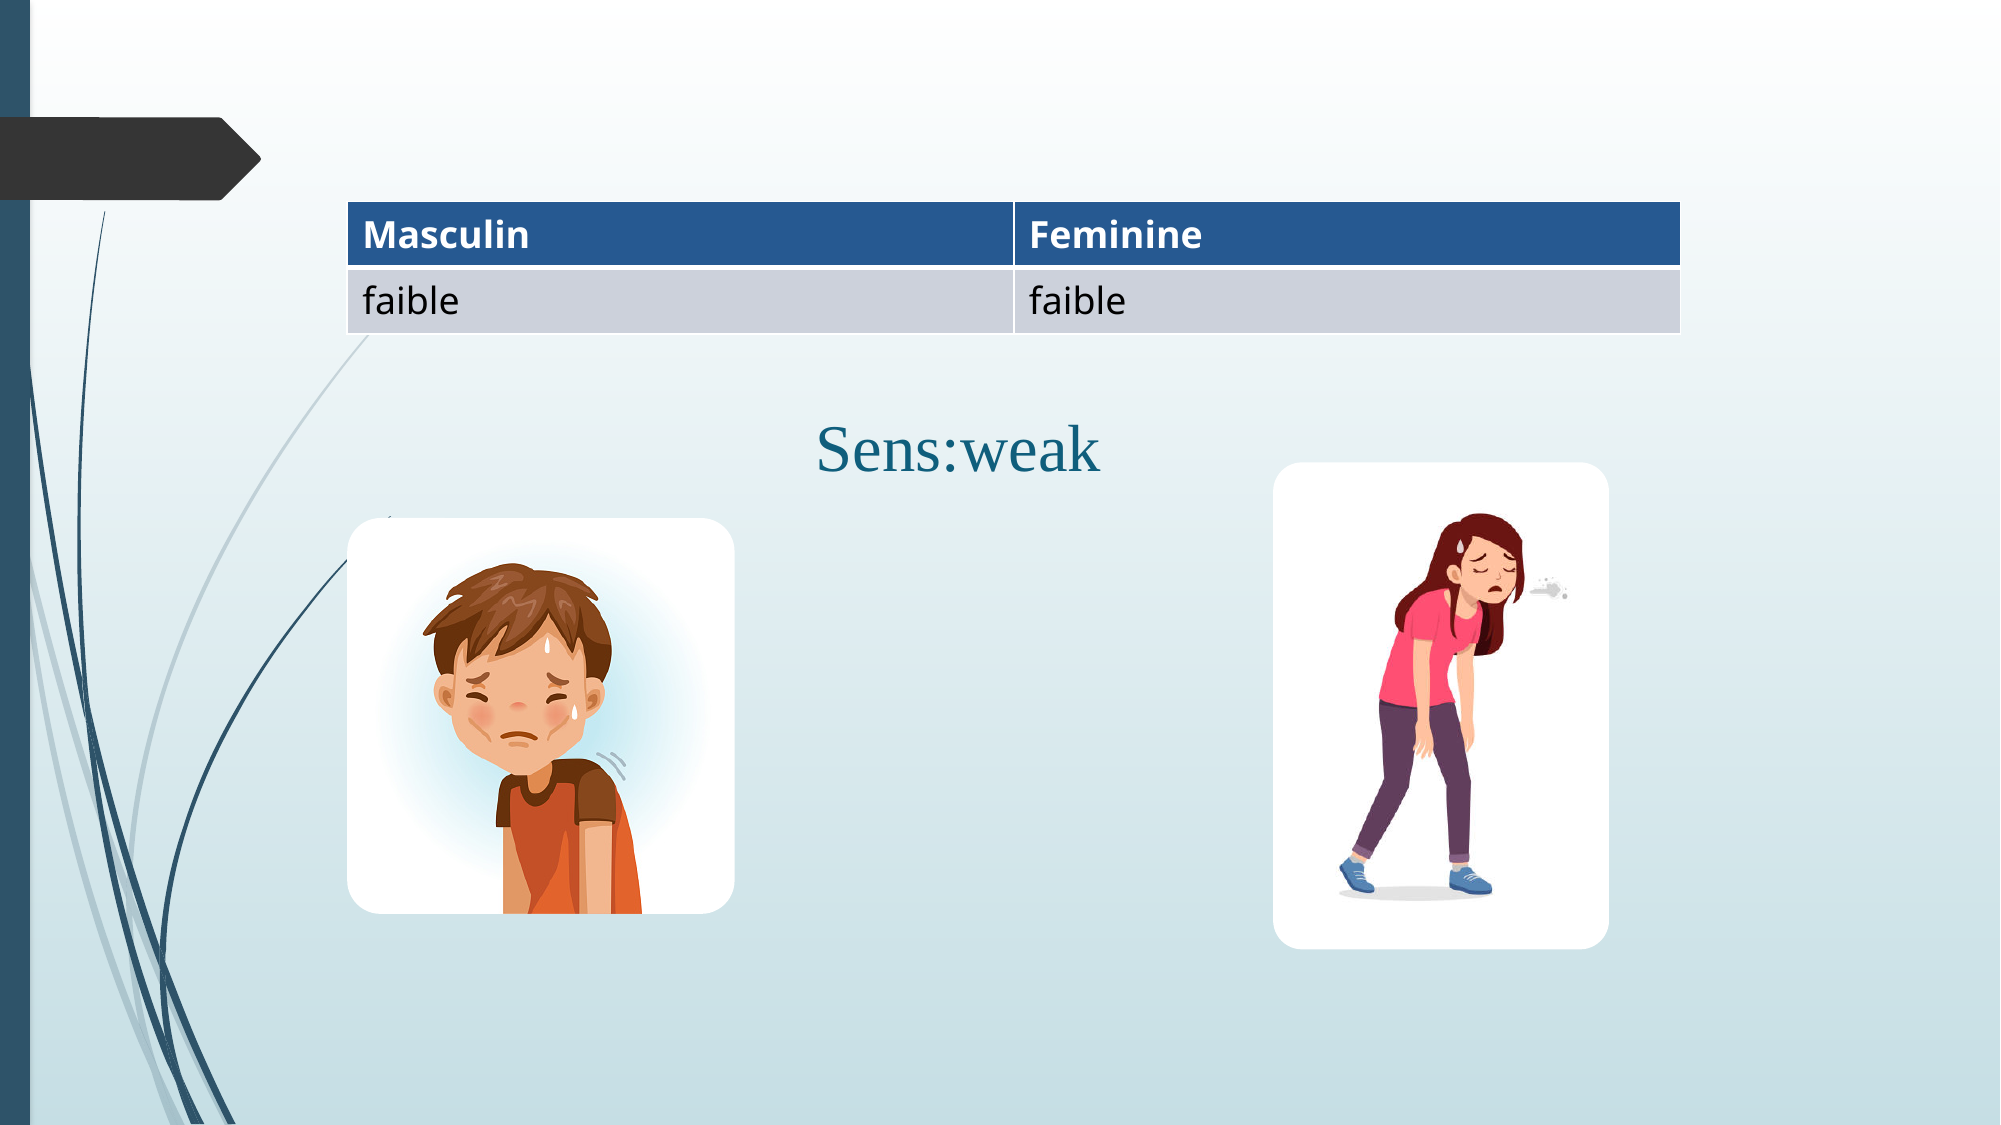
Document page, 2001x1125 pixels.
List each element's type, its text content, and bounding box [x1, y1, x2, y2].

table_header Feminine [1015, 202, 1680, 265]
picture [346, 517, 735, 915]
table_cell faible [348, 270, 1013, 333]
table_cell faible [1015, 270, 1680, 333]
table_header Masculin [348, 202, 1013, 265]
picture [1272, 462, 1610, 950]
text_box Sens:weak [800, 397, 1117, 493]
